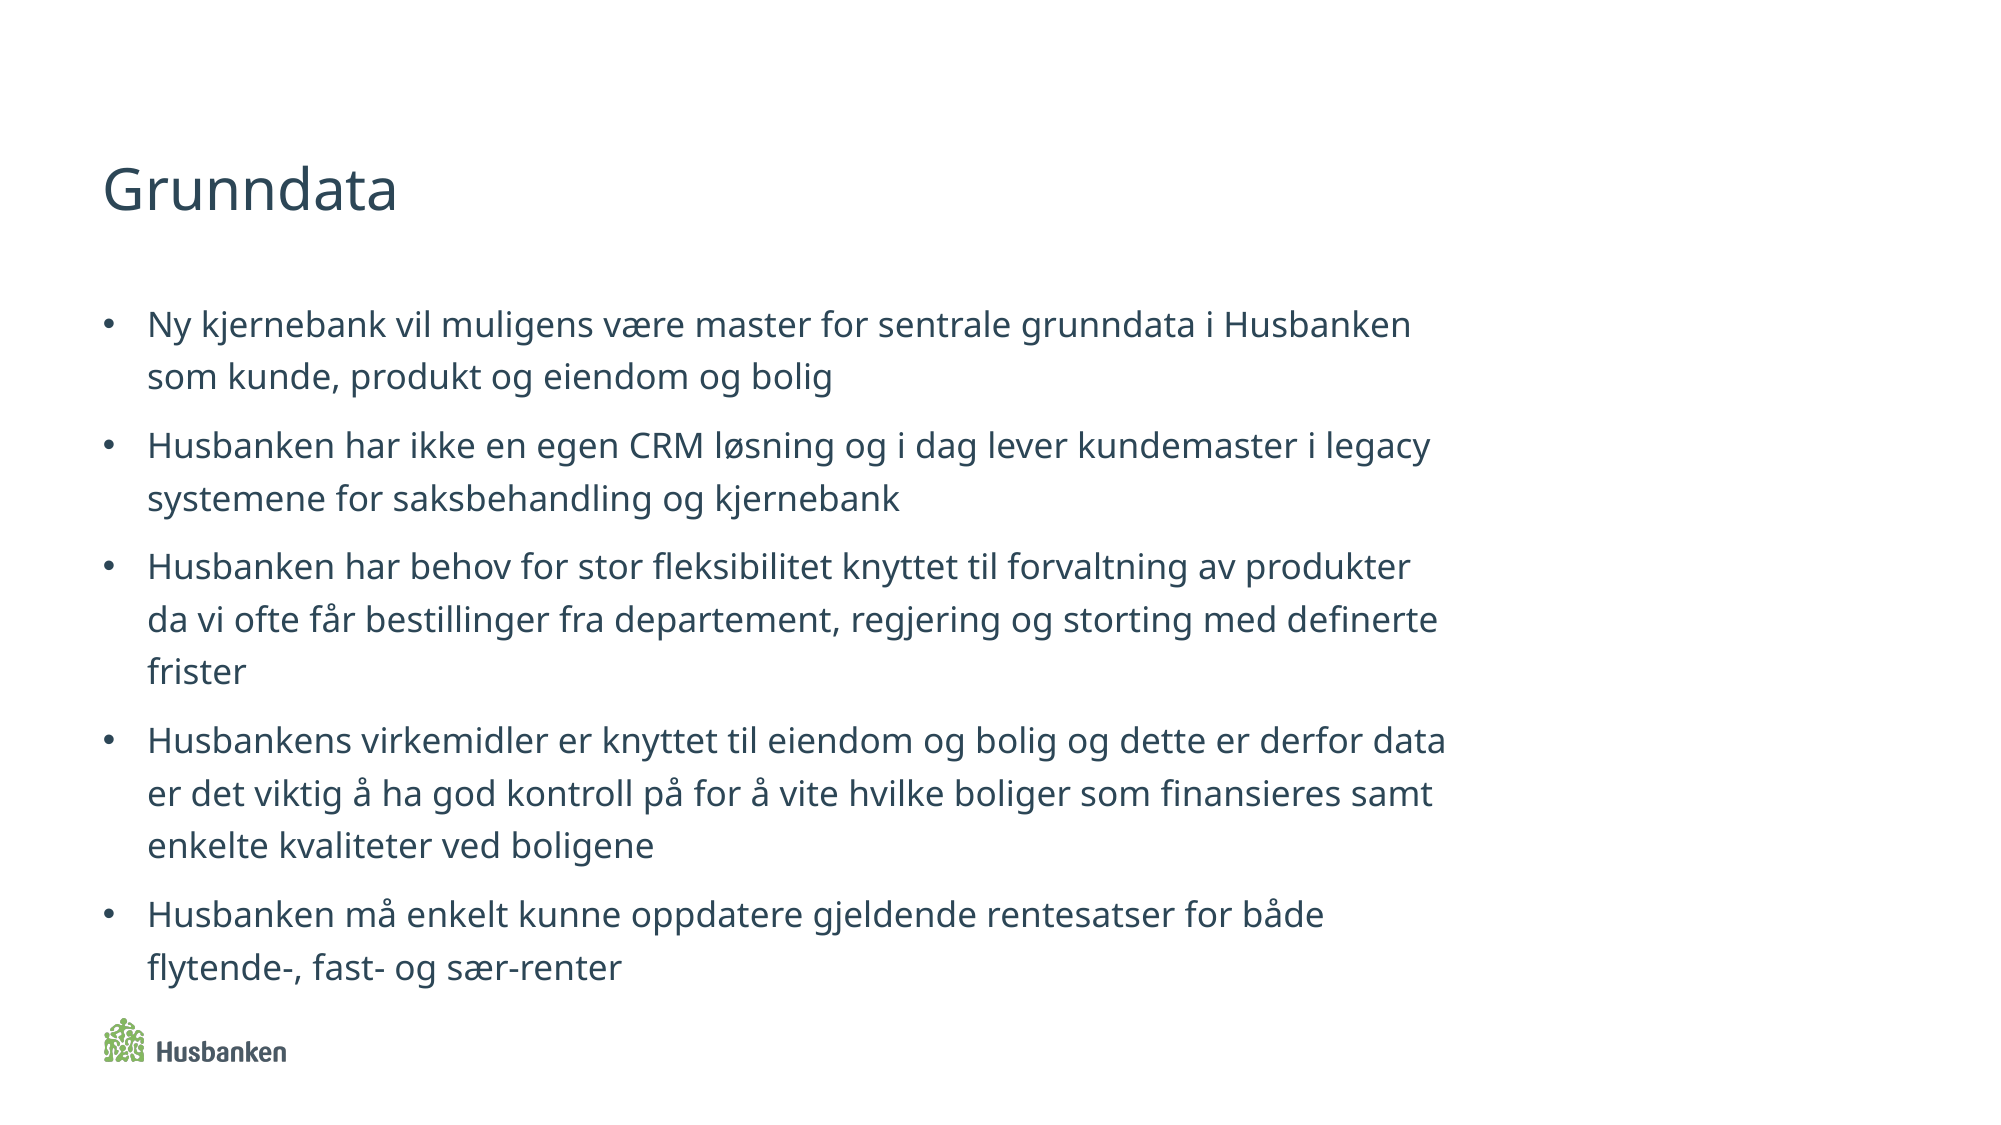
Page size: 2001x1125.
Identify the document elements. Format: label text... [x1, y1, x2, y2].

title Grunndata [87, 142, 1913, 260]
list Ny kjernebank vil muligens være master for sentrale grunndata i Husbanken som kunde, produkt og eiendom og bolig Husbanken har ikke en egen CRM løsning og i dag lever kundemaster i legacy systemene for saksbehandling og kjernebank Husbanken har behov for stor fleksibilitet knyttet til forvaltning av produkter da vi ofte får bestillinger fra departement, regjering og storting med definerte frister Husbankens virkemidler er knyttet til eiendom og bolig og dette er derfor data er det viktig å ha god kontroll på for å vite hvilke boliger som finansieres samt enkelte kvaliteter ved boligene Husbanken må enkelt kunne oppdatere gjeldende rentesatser for både flytende-, fast- og sær-renter [87, 283, 1465, 998]
picture [104, 1018, 286, 1062]
